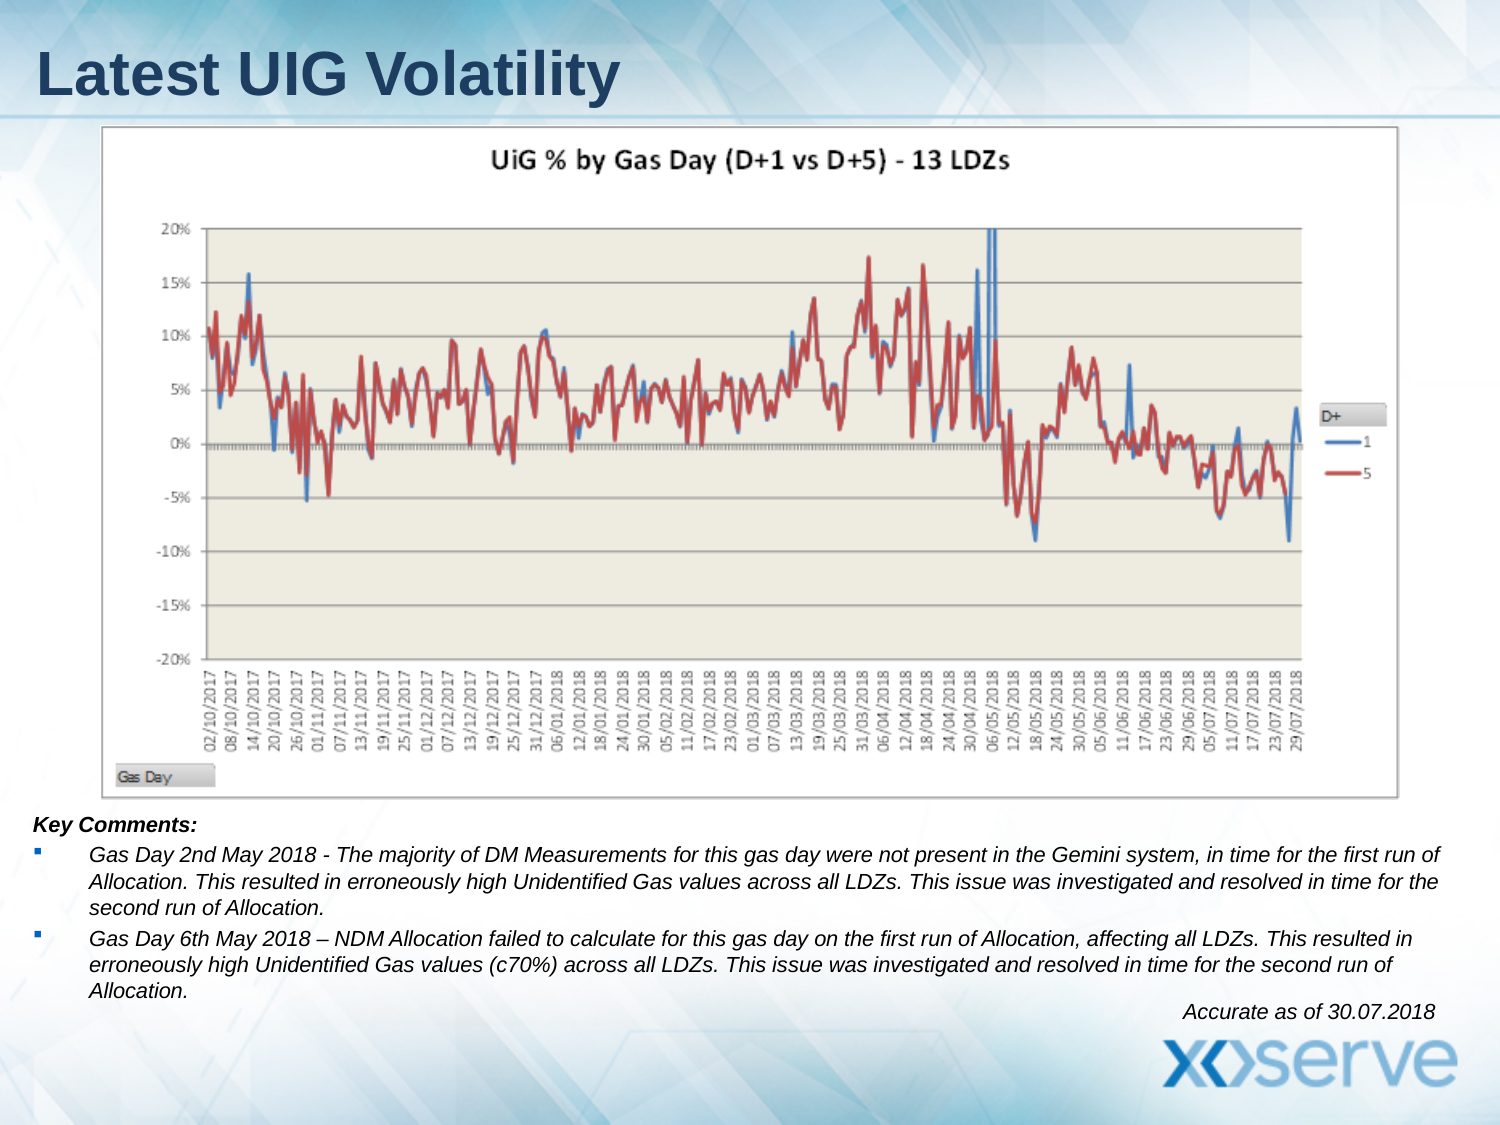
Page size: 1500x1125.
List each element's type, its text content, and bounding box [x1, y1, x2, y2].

title Latest UIG Volatility [36, 0, 1463, 149]
list Key Comments: Gas Day 2nd May 2018 - The majority of DM Measurements for this gas day were not present in the Gemini system, in time for the first run of Allocation. This resulted in erroneously high Unidentified Gas values across all LDZs. This issue was investigated and resolved in time for the second run of Allocation. Gas Day 6th May 2018 – NDM Allocation failed to calculate for this gas day on the first run of Allocation, affecting all LDZs. This resulted in erroneously high Unidentified Gas values (c70%) across all LDZs. This issue was investigated and resolved in time for the second run of Allocation. [32, 810, 1458, 991]
picture [0, 0, 1500, 1125]
text_box Accurate as of 30.07.2018 [1157, 990, 1463, 1032]
